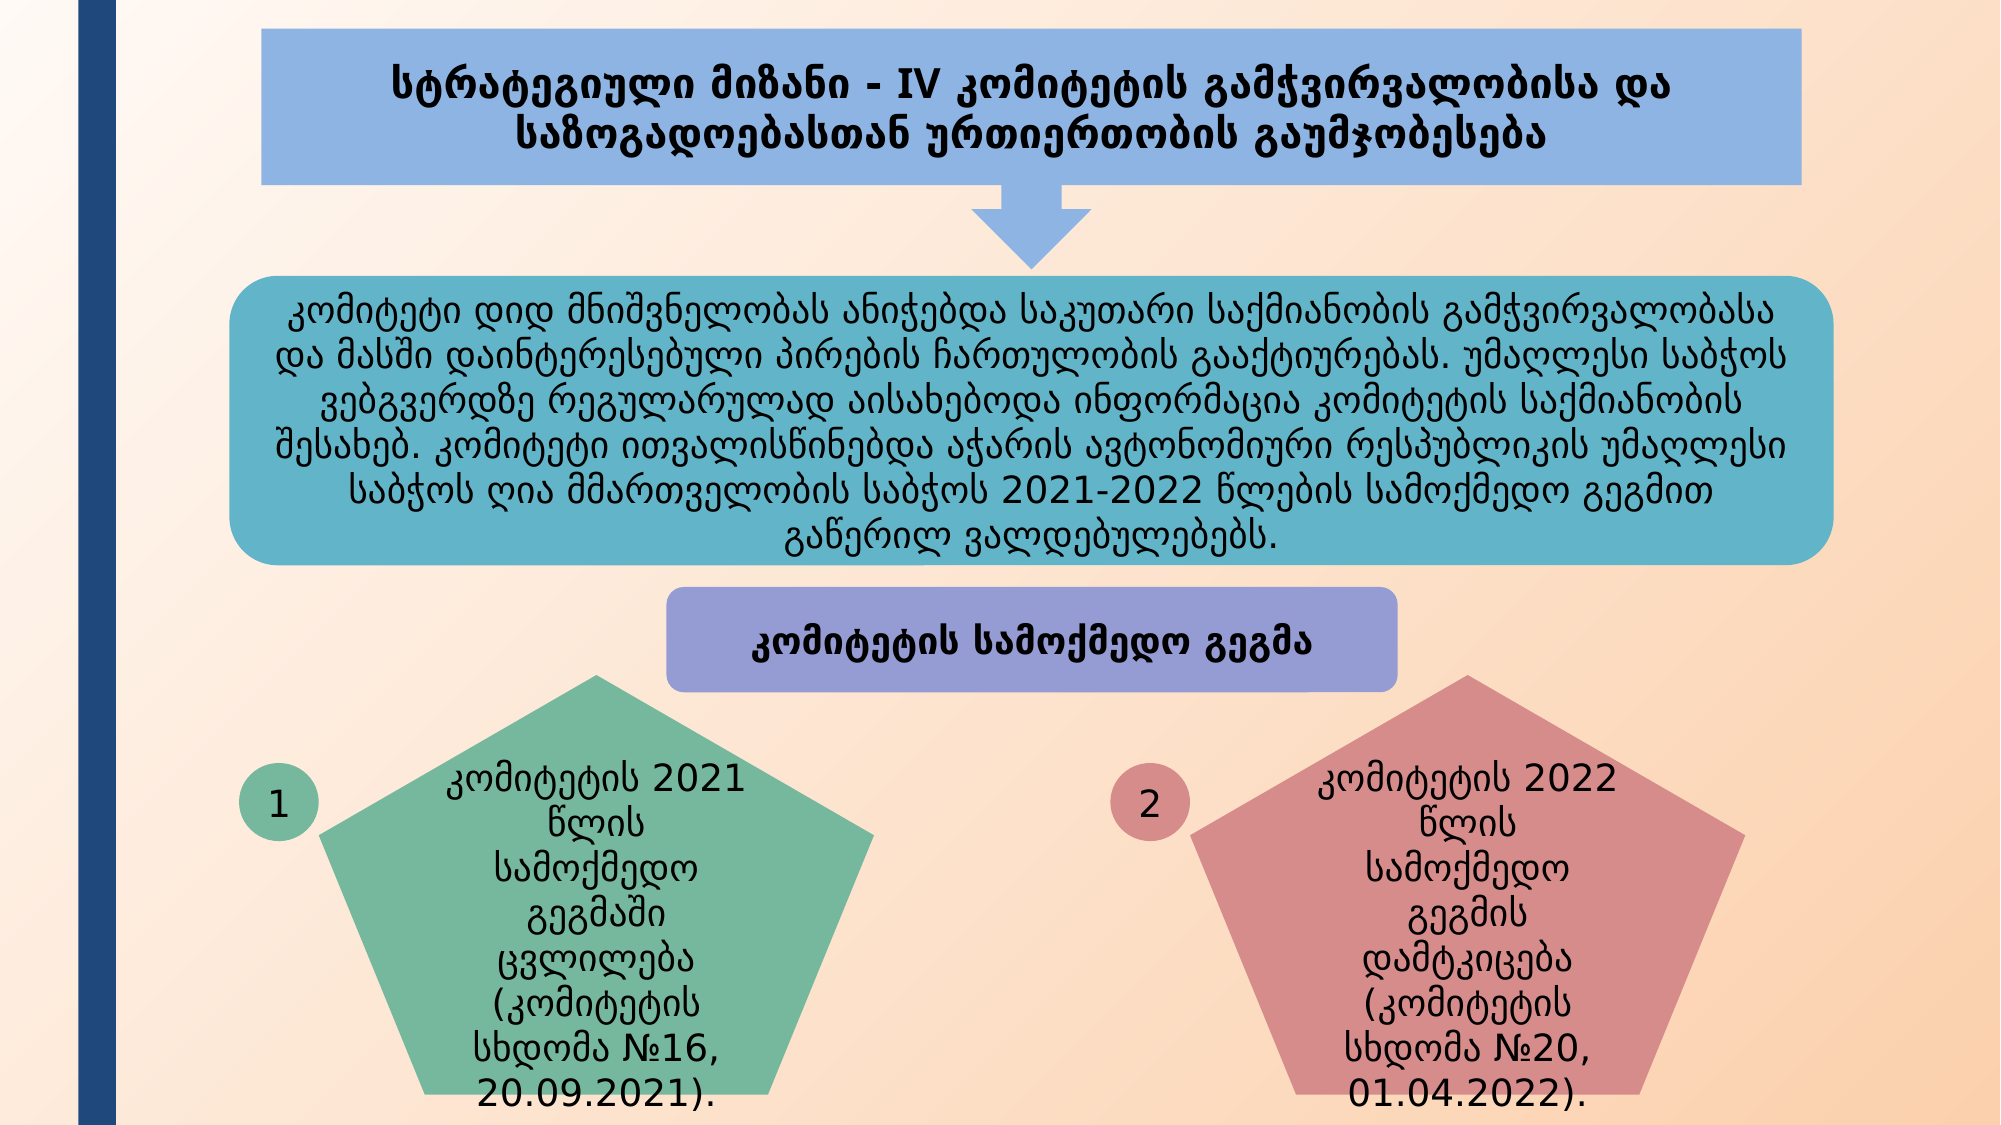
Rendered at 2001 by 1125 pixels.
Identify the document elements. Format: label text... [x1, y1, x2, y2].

text_box კომიტეტი დიდ მნიშვნელობას ანიჭებდა საკუთარი საქმიანობის გამჭვირვალობასა და მასში დაინტერესებული პირების ჩართულობის გააქტიურებას. უმაღლესი საბჭოს ვებგვერდზე რეგულარულად აისახებოდა ინფორმაცია კომიტეტის საქმიანობის შესახებ. კომიტეტი ითვალისწინებდა აჭარის ავტონომიური რესპუბლიკის უმაღლესი საბჭოს ღია მმართველობის საბჭოს 2021-2022 წლების სამოქმედო გეგმით გაწერილ ვალდებულებებს. [226, 272, 1837, 569]
text_box კომიტეტის 2021 წლის სამოქმედო გეგმაში ცვლილება (კომიტეტის სხდომა №16, 20.09.2021). [316, 672, 877, 1098]
text_box 2 [1107, 760, 1193, 844]
text_box 1 [236, 760, 322, 844]
text_box სტრატეგიული მიზანი - IV კომიტეტის გამჭვირვალობისა და საზოგადოებასთან ურთიერთობის გაუმჯობესება [258, 25, 1805, 272]
text_box კომიტეტის 2022 წლის სამოქმედო გეგმის დამტკიცება (კომიტეტის სხდომა №20, 01.04.2022). [1187, 672, 1749, 1098]
text_box კომიტეტის სამოქმედო გეგმა [663, 584, 1401, 696]
